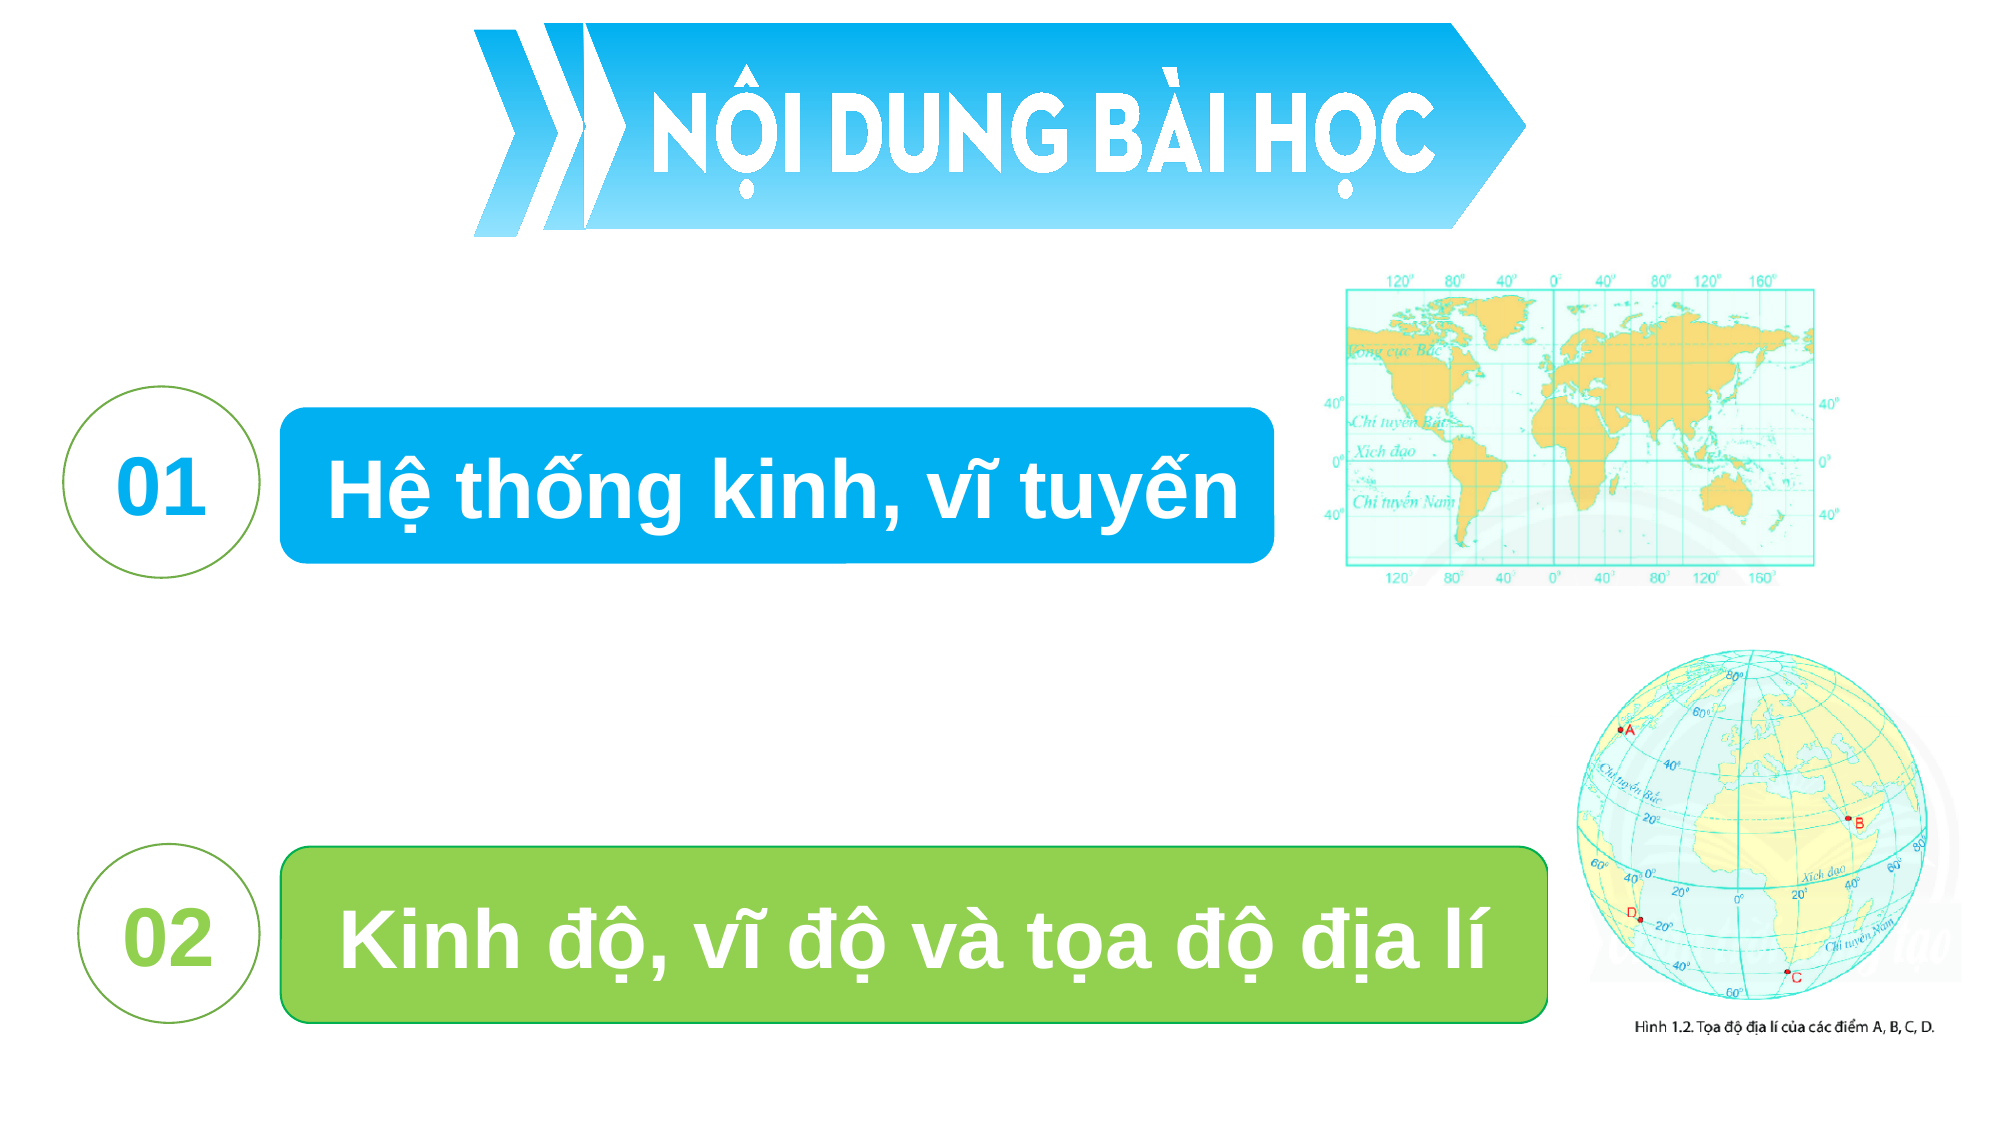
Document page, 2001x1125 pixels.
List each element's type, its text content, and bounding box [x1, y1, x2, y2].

picture [1318, 265, 1846, 586]
text_box Hệ thống kinh, vĩ tuyến [279, 407, 1275, 564]
text_box [474, 29, 558, 237]
text_box [543, 23, 1526, 230]
picture [1548, 645, 1962, 1048]
text_box Kinh độ, vĩ độ và tọa độ địa lí [279, 845, 1548, 1024]
text_box 01 [62, 385, 261, 579]
text_box 02 [77, 842, 261, 1024]
